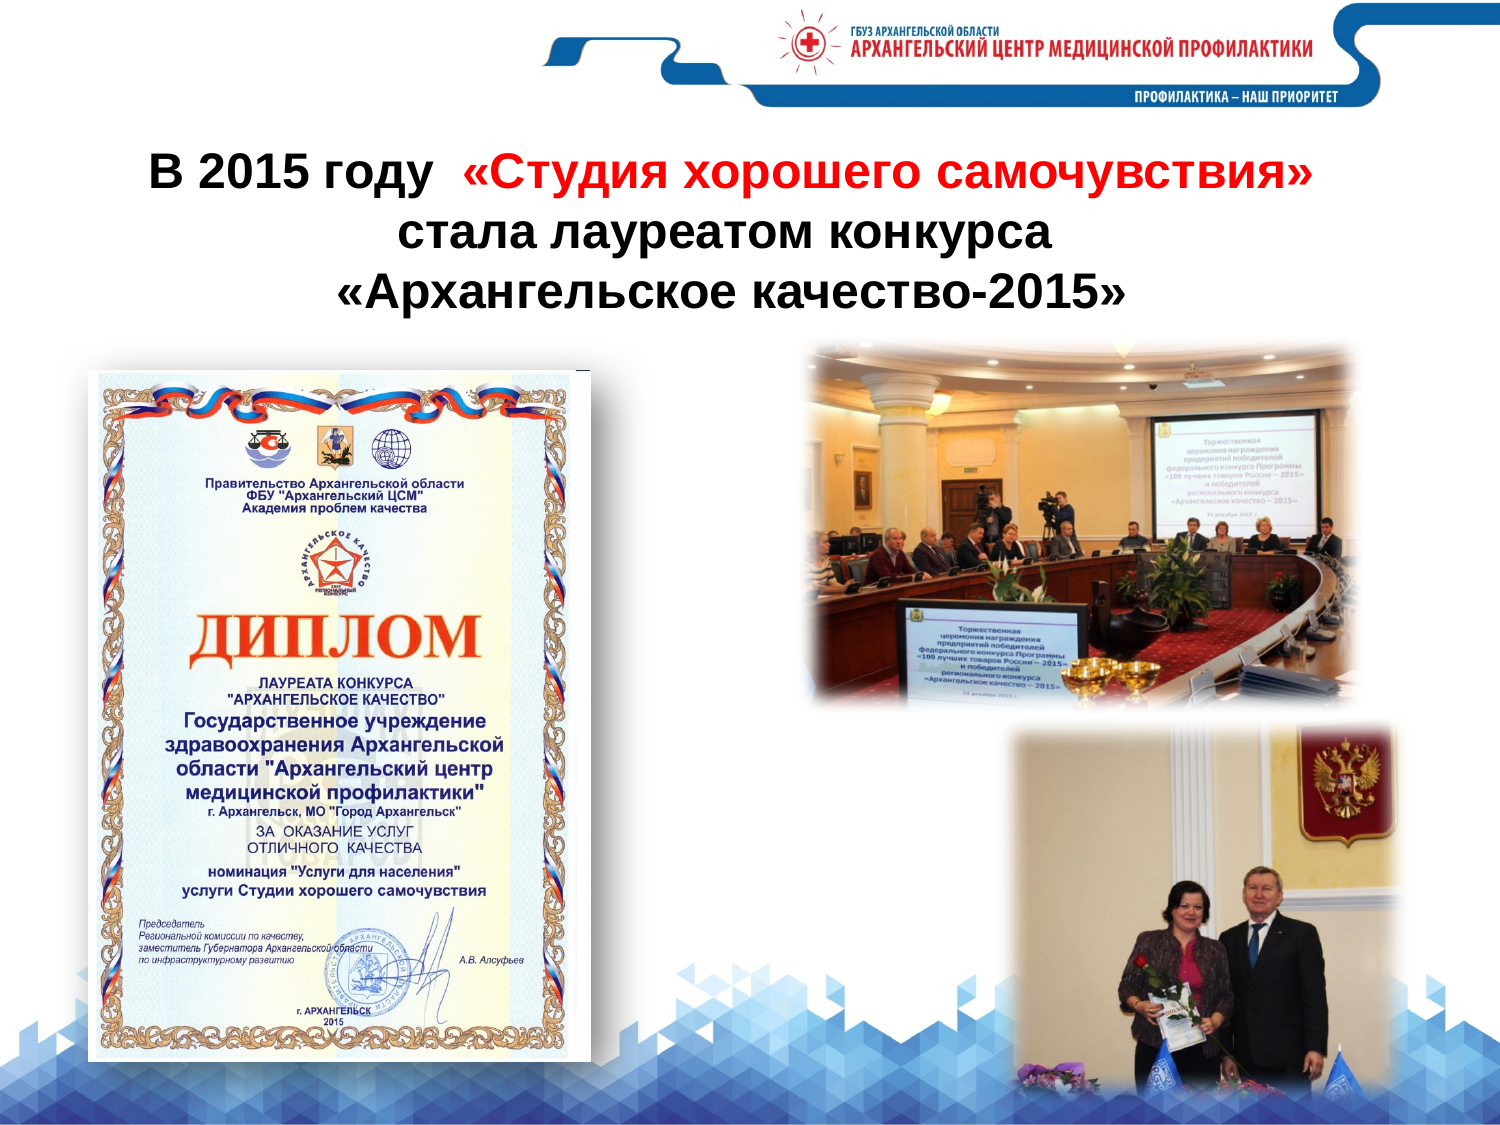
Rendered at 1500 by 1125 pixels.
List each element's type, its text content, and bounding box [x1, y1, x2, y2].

picture [0, 0, 1500, 1125]
text_box В 2015 году «Студия хорошего самочувствия» стала лауреатом конкурса «Архангельское качество-2015» [76, 130, 1388, 326]
